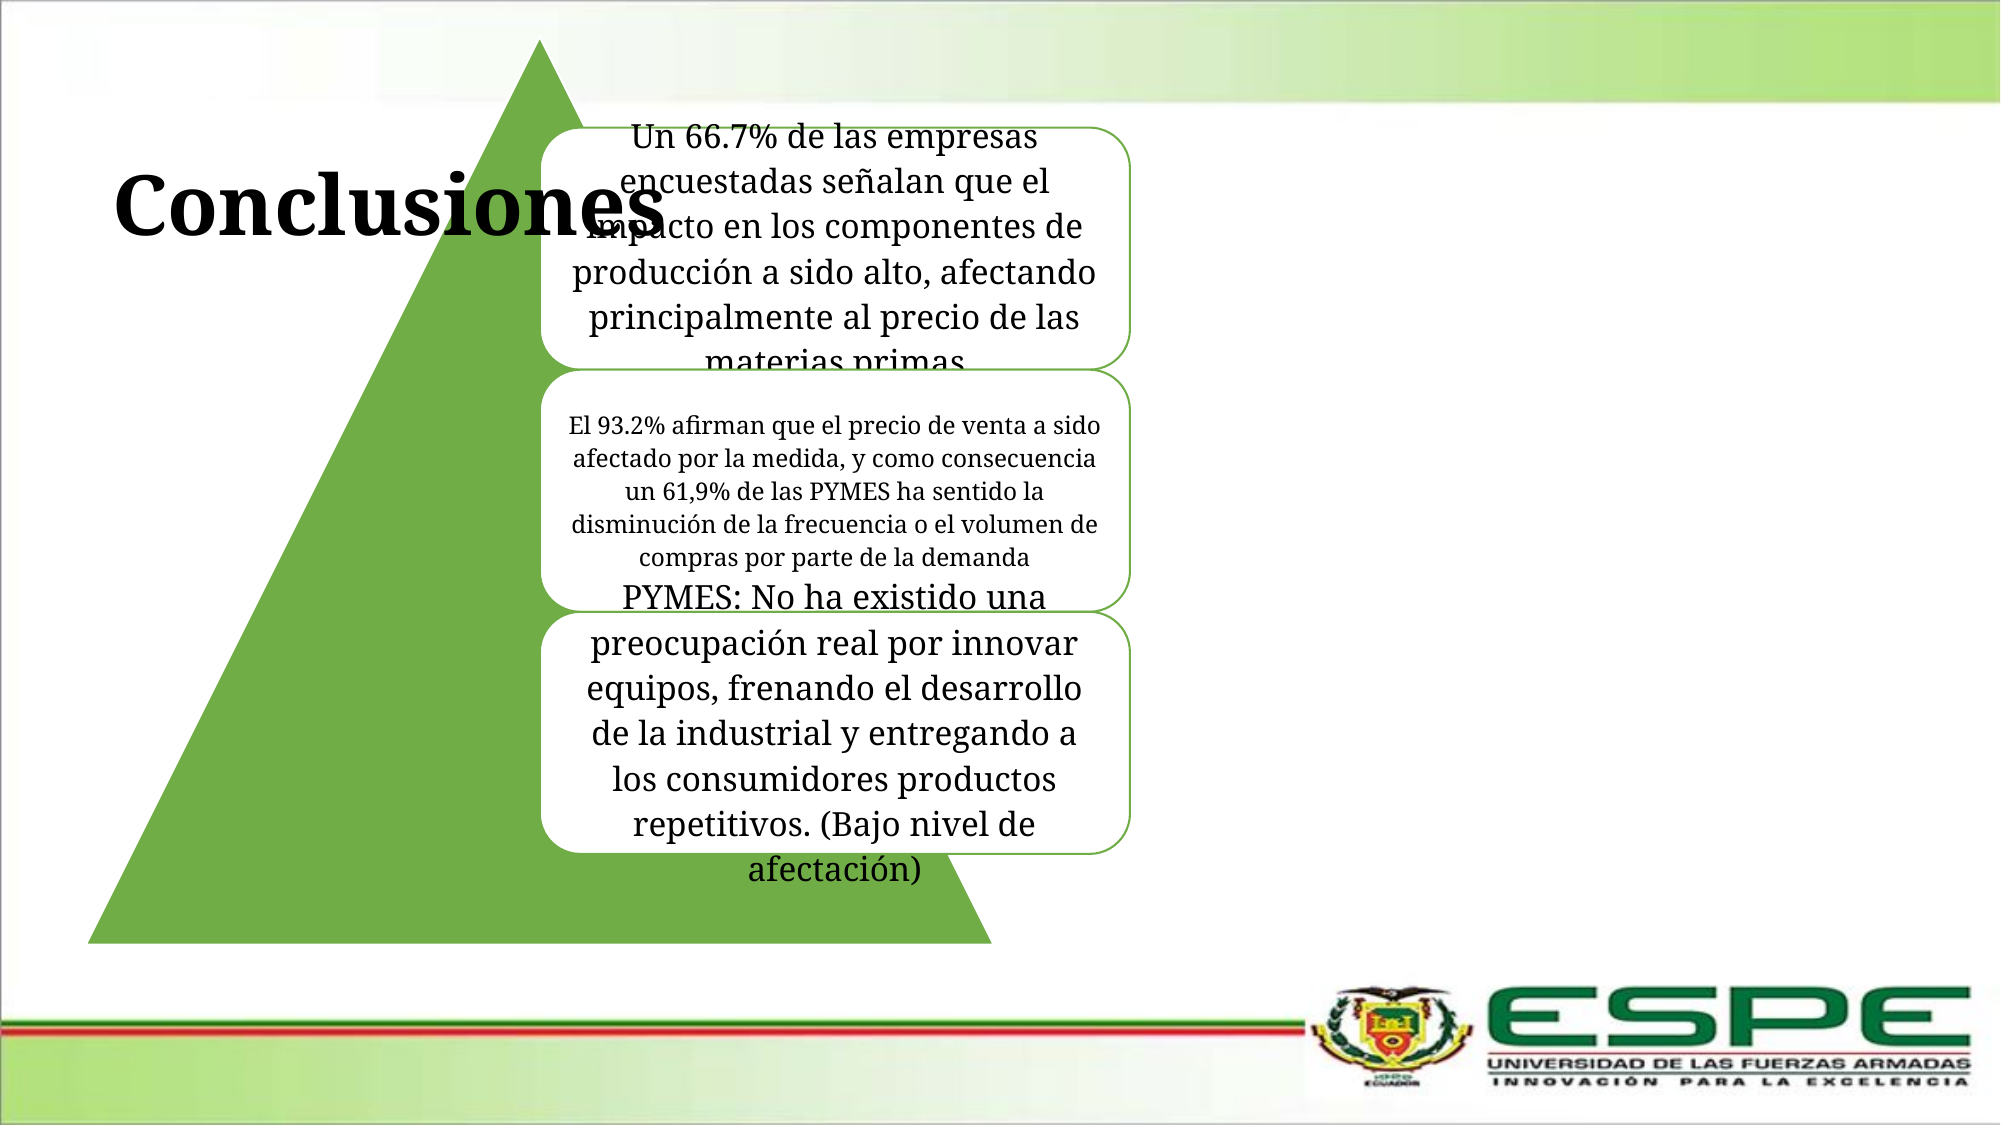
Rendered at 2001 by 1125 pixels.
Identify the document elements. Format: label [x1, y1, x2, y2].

picture [0, 0, 2001, 1125]
text_box [85, 36, 1966, 945]
